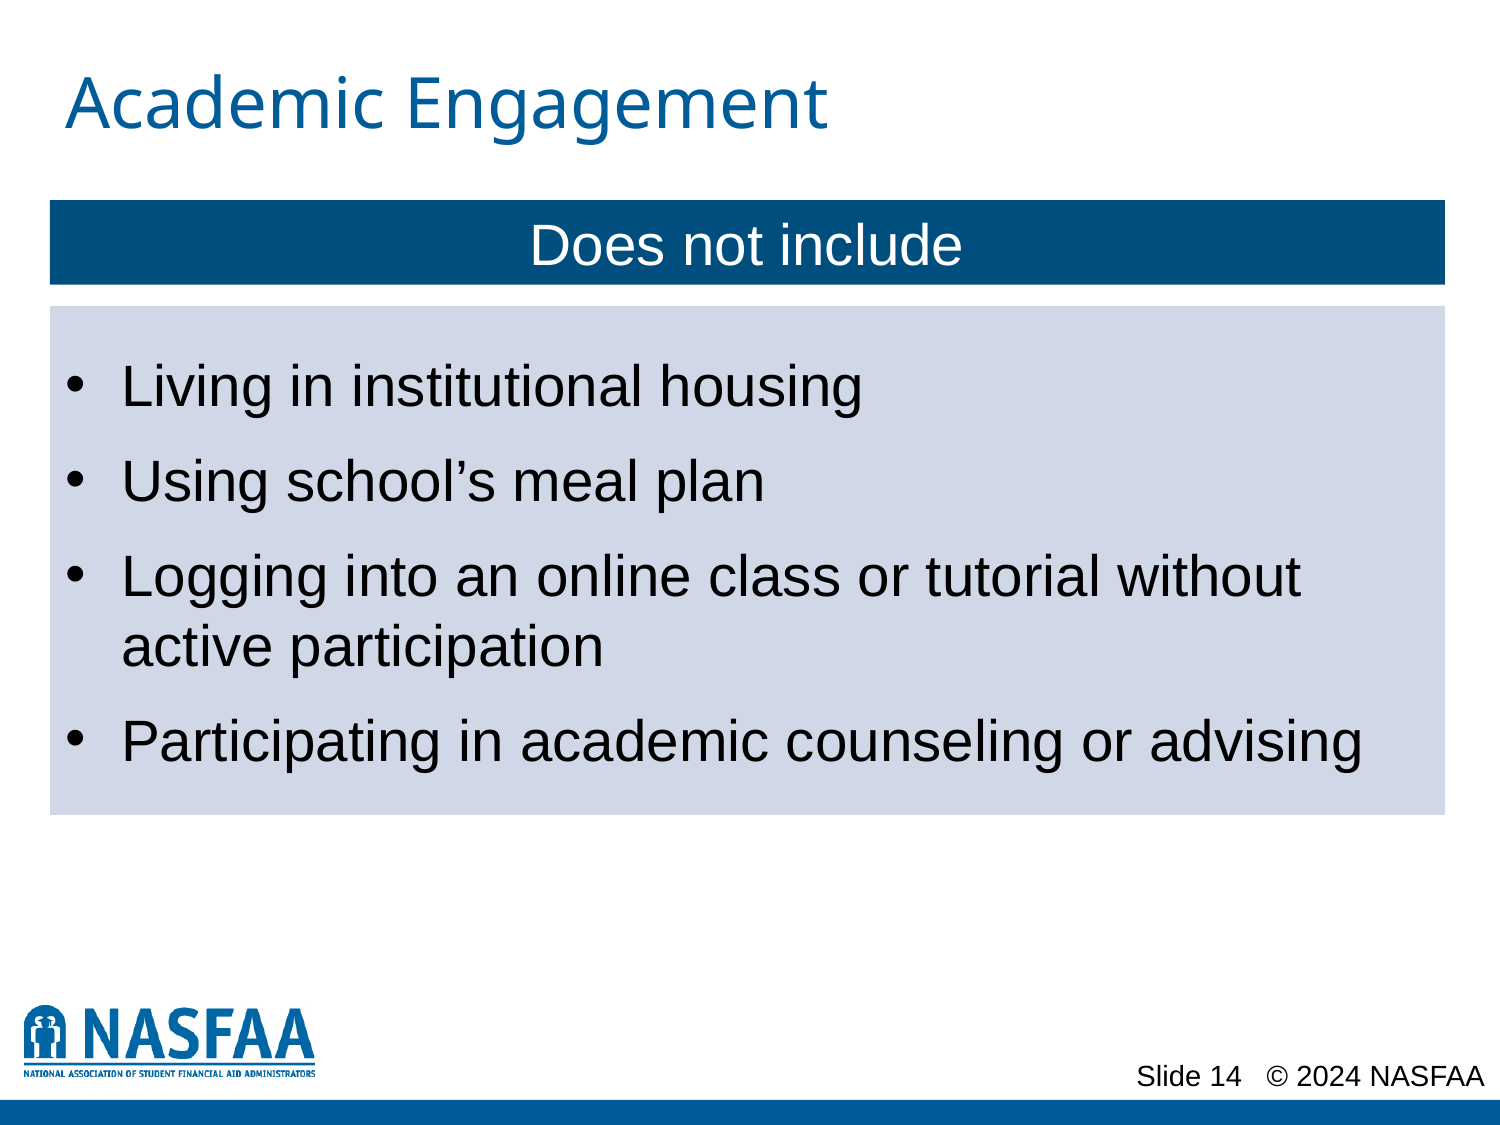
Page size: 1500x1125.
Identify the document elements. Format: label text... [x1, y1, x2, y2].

title Academic Engagement [50, 24, 1445, 175]
list Living in institutional housing Using school’s meal plan Logging into an online class or tutorial without active participation Participating in academic counseling or advising [50, 305, 1445, 815]
text_box Does not include [49, 200, 1445, 285]
picture [24, 1005, 315, 1077]
